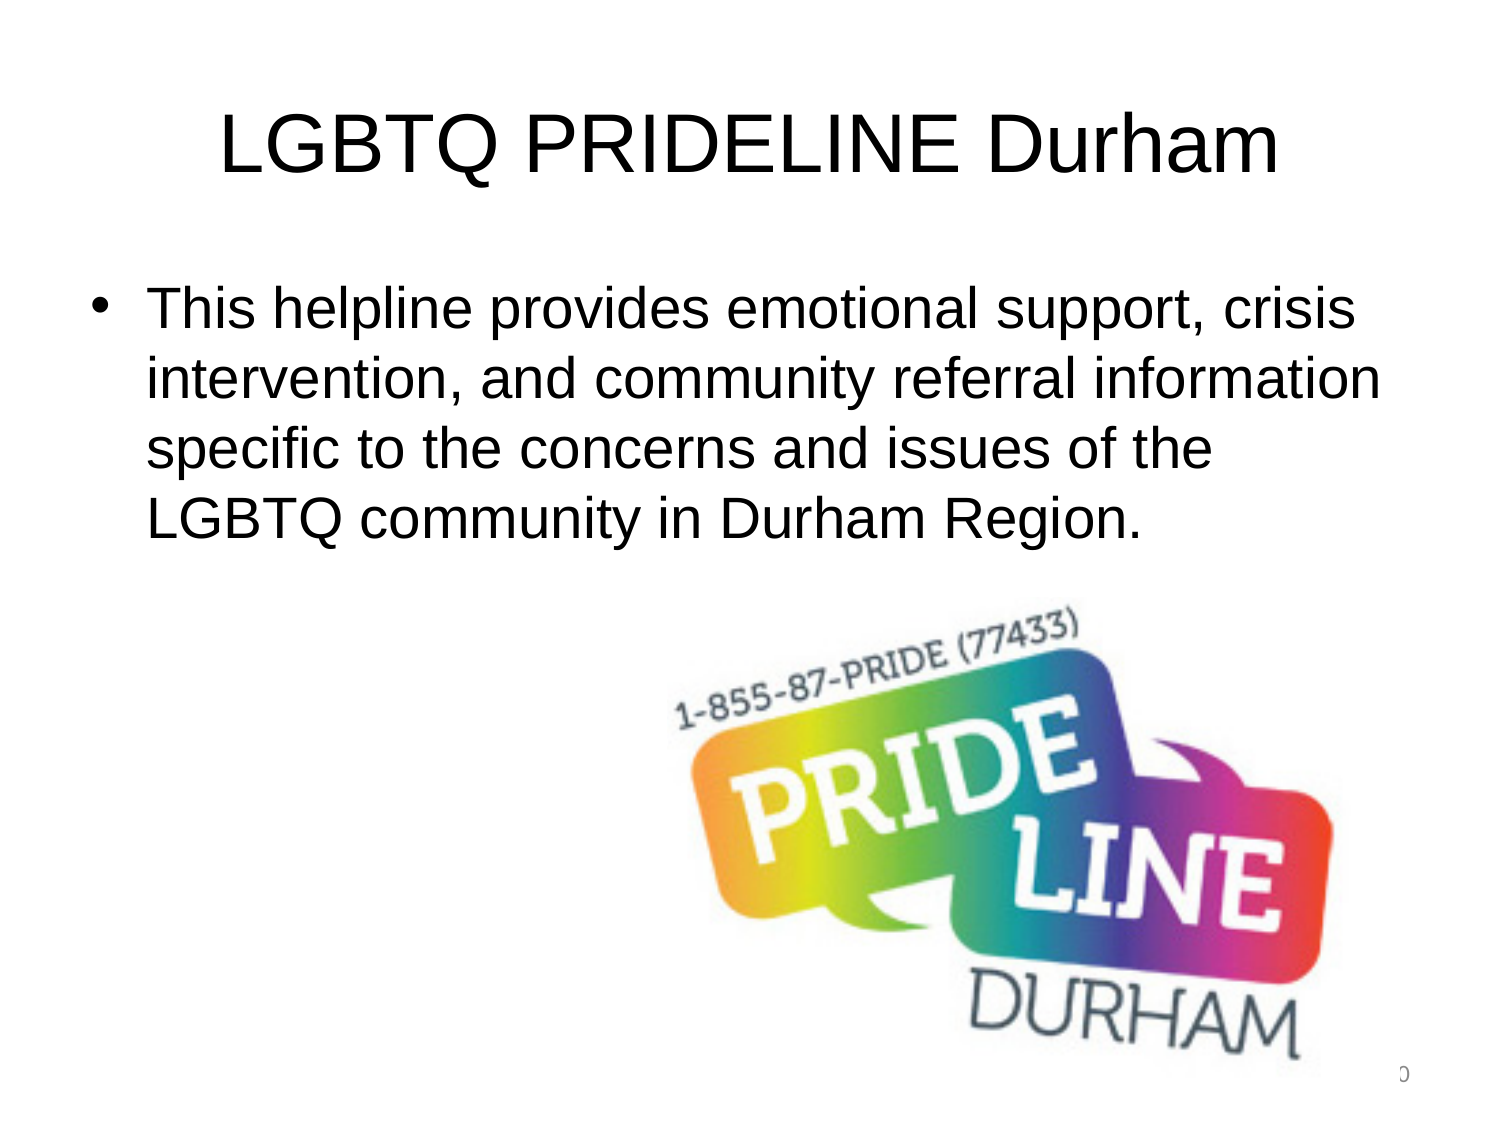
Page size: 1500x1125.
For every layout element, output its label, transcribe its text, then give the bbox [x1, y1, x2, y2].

picture [667, 597, 1400, 1102]
title LGBTQ PRIDELINE Durham [75, 45, 1425, 233]
slide_number 20 [1404, 1042, 1425, 1103]
list This helpline provides emotional support, crisis intervention, and community referral information specific to the concerns and issues of the LGBTQ community in Durham Region. [75, 262, 1425, 1005]
